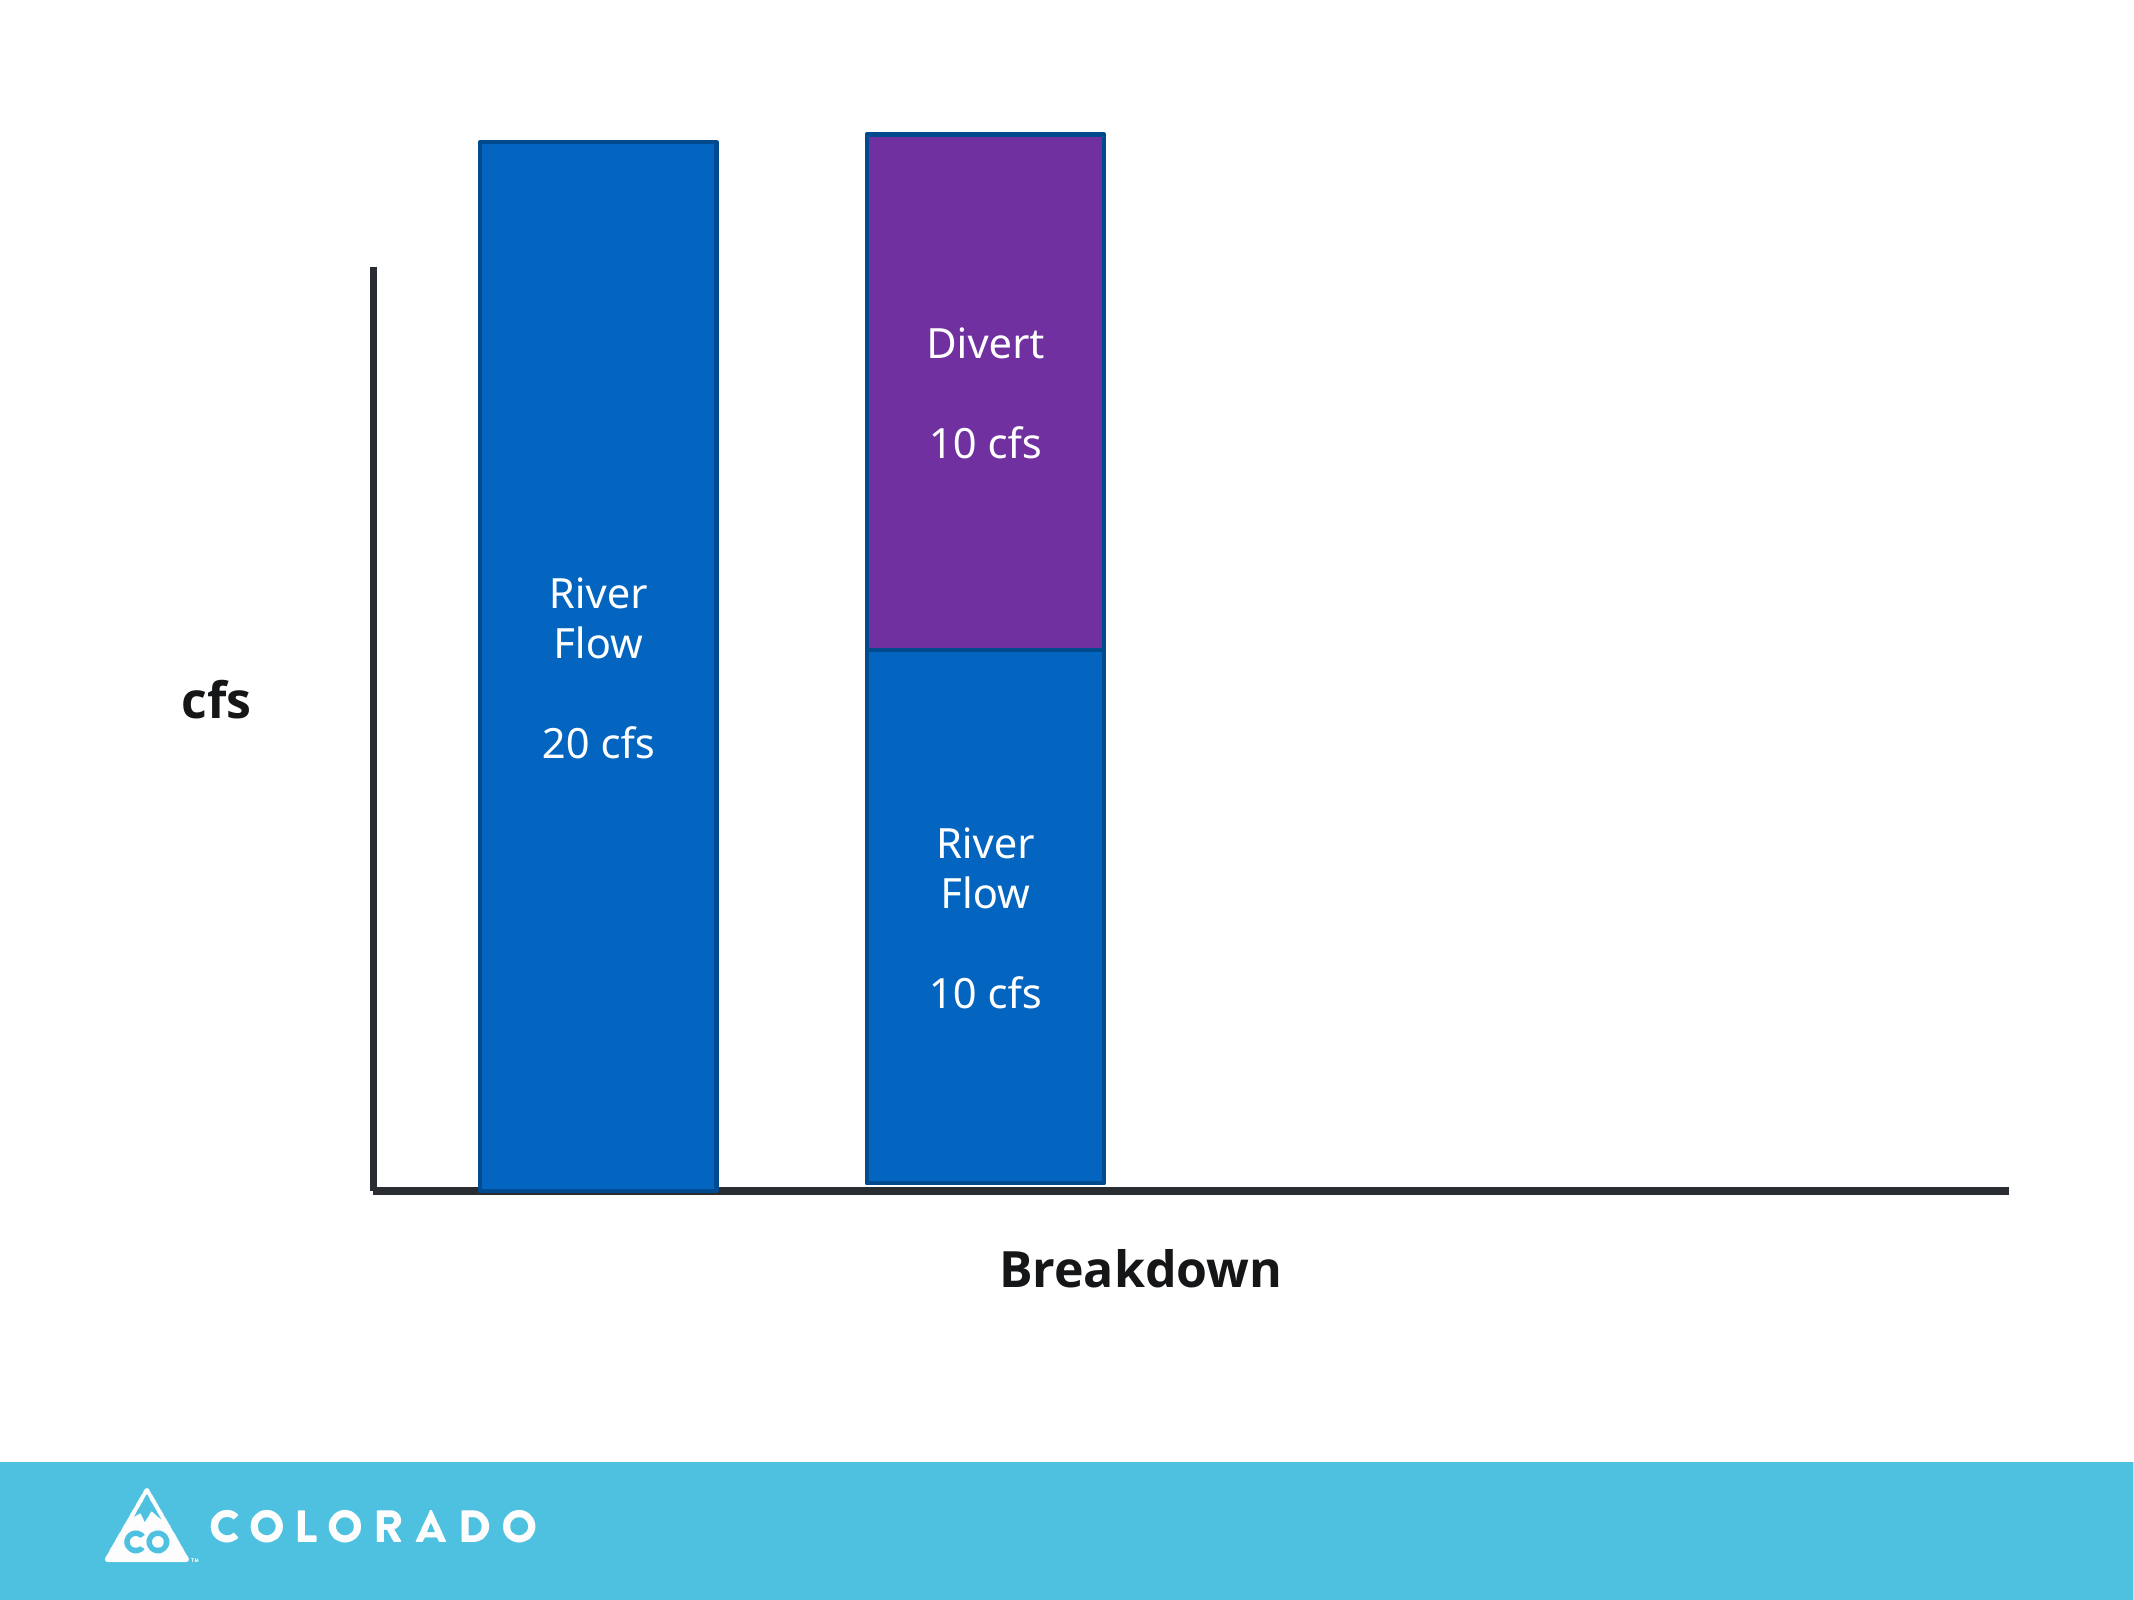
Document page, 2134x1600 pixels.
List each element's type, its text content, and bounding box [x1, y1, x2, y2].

text_box River Flow 10 cfs [865, 652, 1106, 1185]
picture [82, 1465, 558, 1585]
text_box Breakdown [977, 1226, 1512, 1308]
text_box cfs [159, 657, 320, 740]
text_box River Flow 20 cfs [478, 140, 719, 1190]
text_box Divert 10 cfs [865, 132, 1106, 652]
